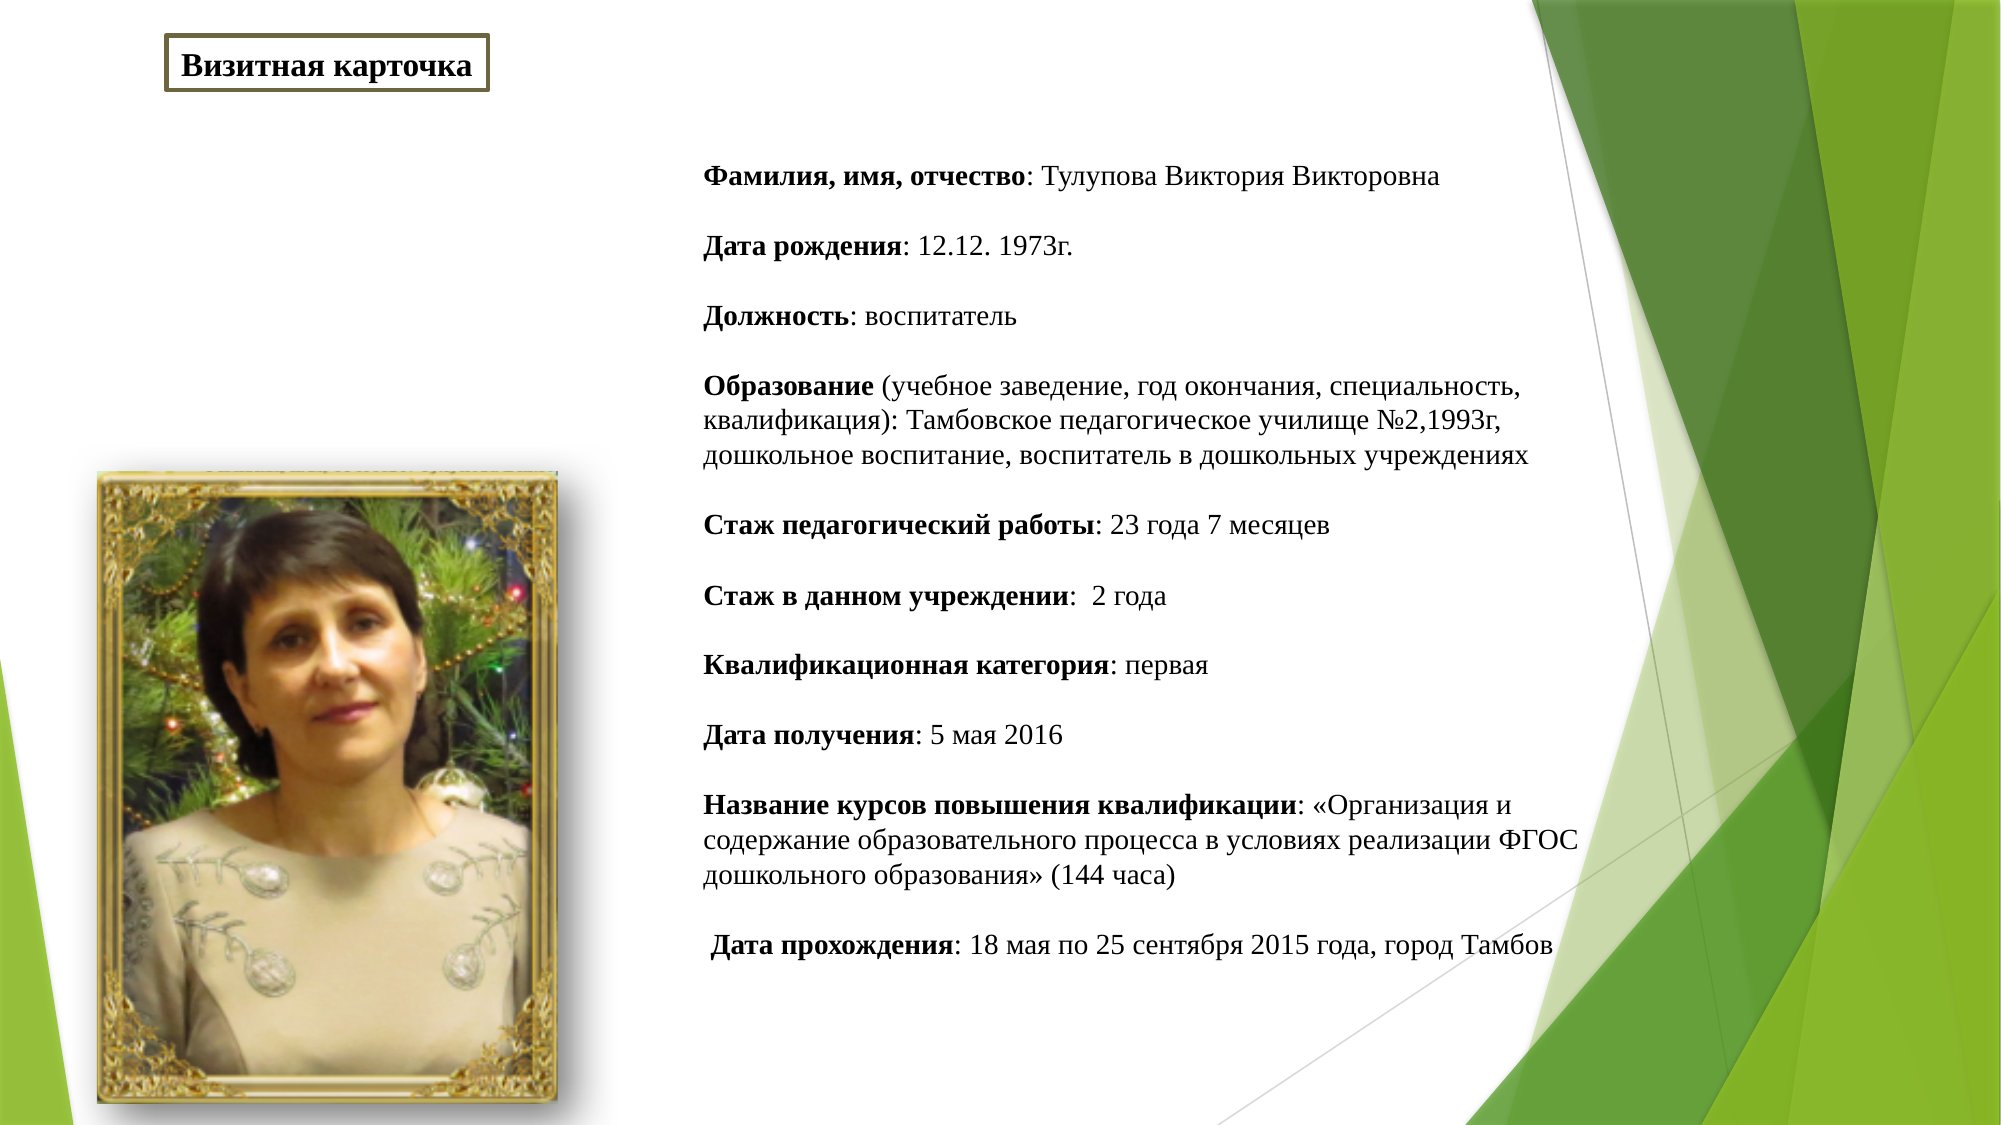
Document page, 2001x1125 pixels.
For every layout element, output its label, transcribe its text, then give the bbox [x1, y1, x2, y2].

text_box Фамилия, имя, отчество: Тулупова Виктория Викторовна Дата рождения: 12.12. 1973г. Должность: воспитатель Образование (учебное заведение, год окончания, специальность, квалификация): Тамбовское педагогическое училище №2,1993г, дошкольное воспитание, воспитатель в дошкольных учреждениях Стаж педагогический работы: 23 года 7 месяцев Стаж в данном учреждении: 2 года Квалификационная категория: первая Дата получения: 5 мая 2016 Название курсов повышения квалификации: «Организация и содержание образовательного процесса в условиях реализации ФГОС дошкольного образования» (144 часа) Дата прохождения: 18 мая по 25 сентября 2015 года, город Тамбов [688, 148, 1669, 1125]
text_box Визитная карточка [166, 35, 489, 90]
picture [96, 471, 559, 1104]
